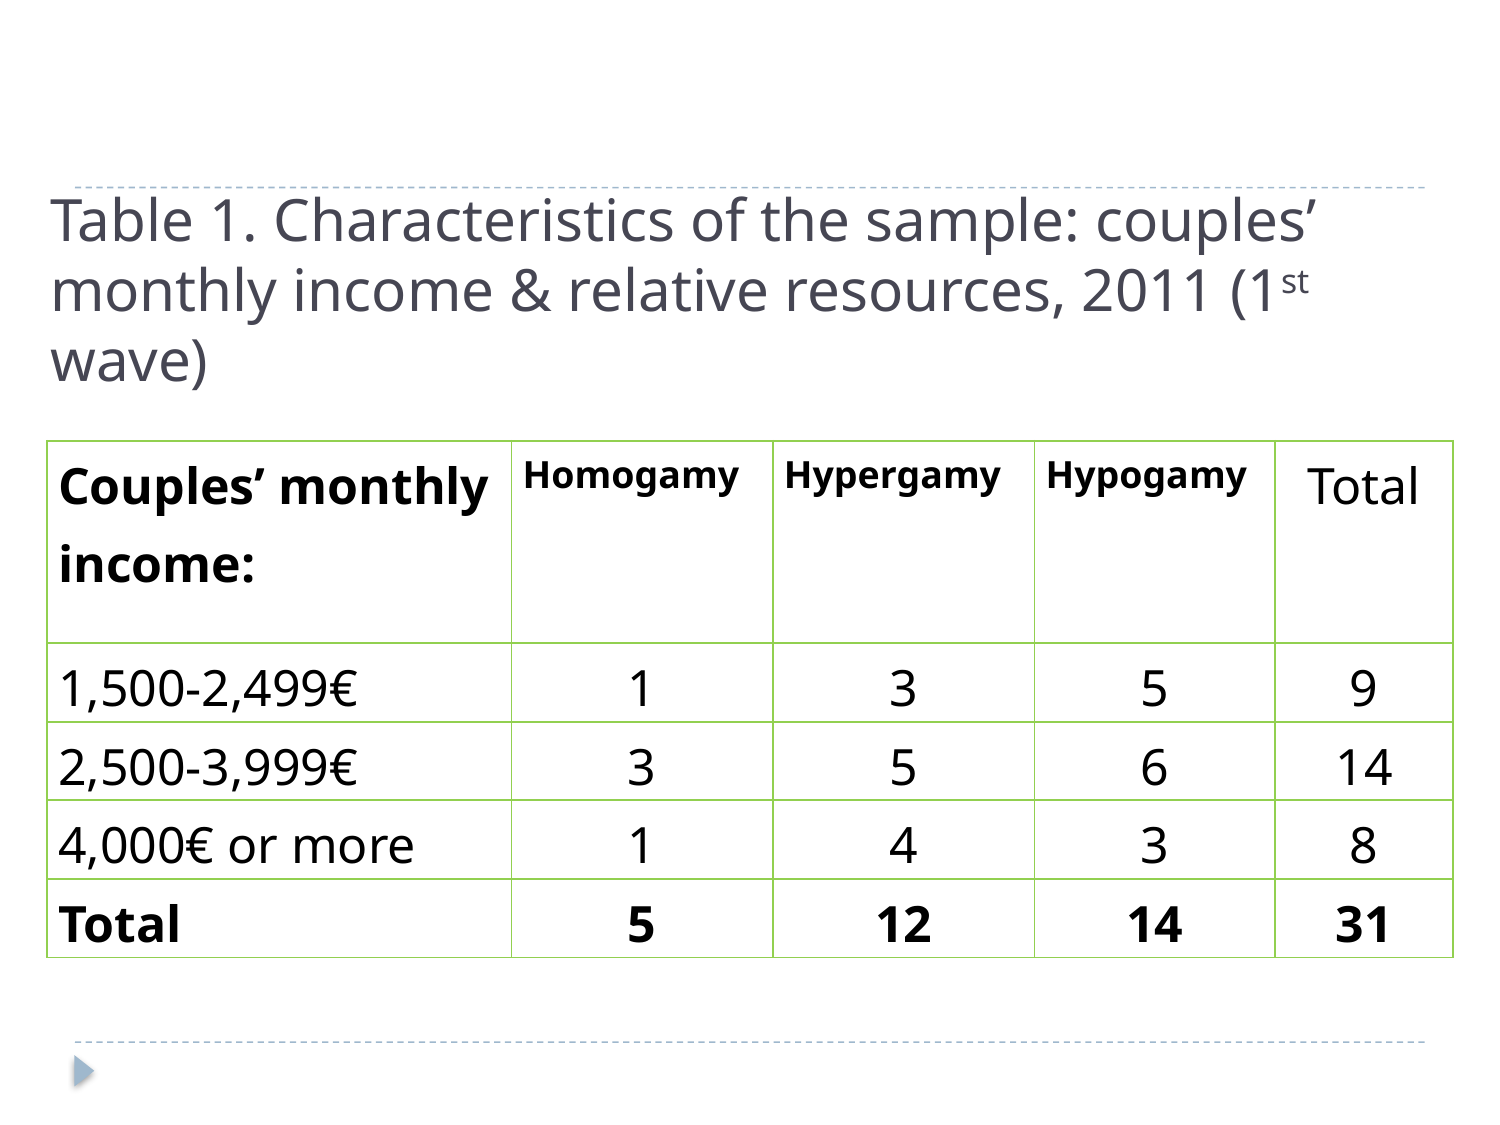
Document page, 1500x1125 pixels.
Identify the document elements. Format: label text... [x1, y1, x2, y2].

table_cell 31 [1276, 880, 1452, 957]
table_cell 5 [512, 880, 772, 957]
table_header Hypergamy [774, 442, 1034, 642]
table_cell 14 [1035, 880, 1274, 957]
table_cell 5 [1035, 644, 1274, 721]
table_cell 1,500-2,499€ [48, 644, 511, 721]
table_cell 8 [1276, 801, 1452, 878]
table_cell 1 [512, 801, 772, 878]
table_cell 14 [1276, 723, 1452, 799]
table_cell 4,000€ or more [48, 801, 511, 878]
table_cell 4 [774, 801, 1034, 878]
table_cell 6 [1035, 723, 1274, 799]
table_cell Total [48, 880, 511, 957]
table_cell 3 [774, 644, 1034, 721]
table_cell 9 [1276, 644, 1452, 721]
table_cell 3 [1035, 801, 1274, 878]
table_header Total [1276, 442, 1452, 642]
table_cell 5 [774, 723, 1034, 799]
table_cell 3 [512, 723, 772, 799]
table_header Couples’ monthly income: [48, 442, 511, 642]
table_cell 2,500-3,999€ [48, 723, 511, 799]
title Table 1. Characteristics of the sample: couples’ monthly income & relative resources, 2011 (1st wave) [34, 257, 1477, 401]
table_header Homogamy [512, 442, 772, 642]
table_cell 1 [512, 644, 772, 721]
table_cell 12 [774, 880, 1034, 957]
table_header Hypogamy [1035, 442, 1274, 642]
